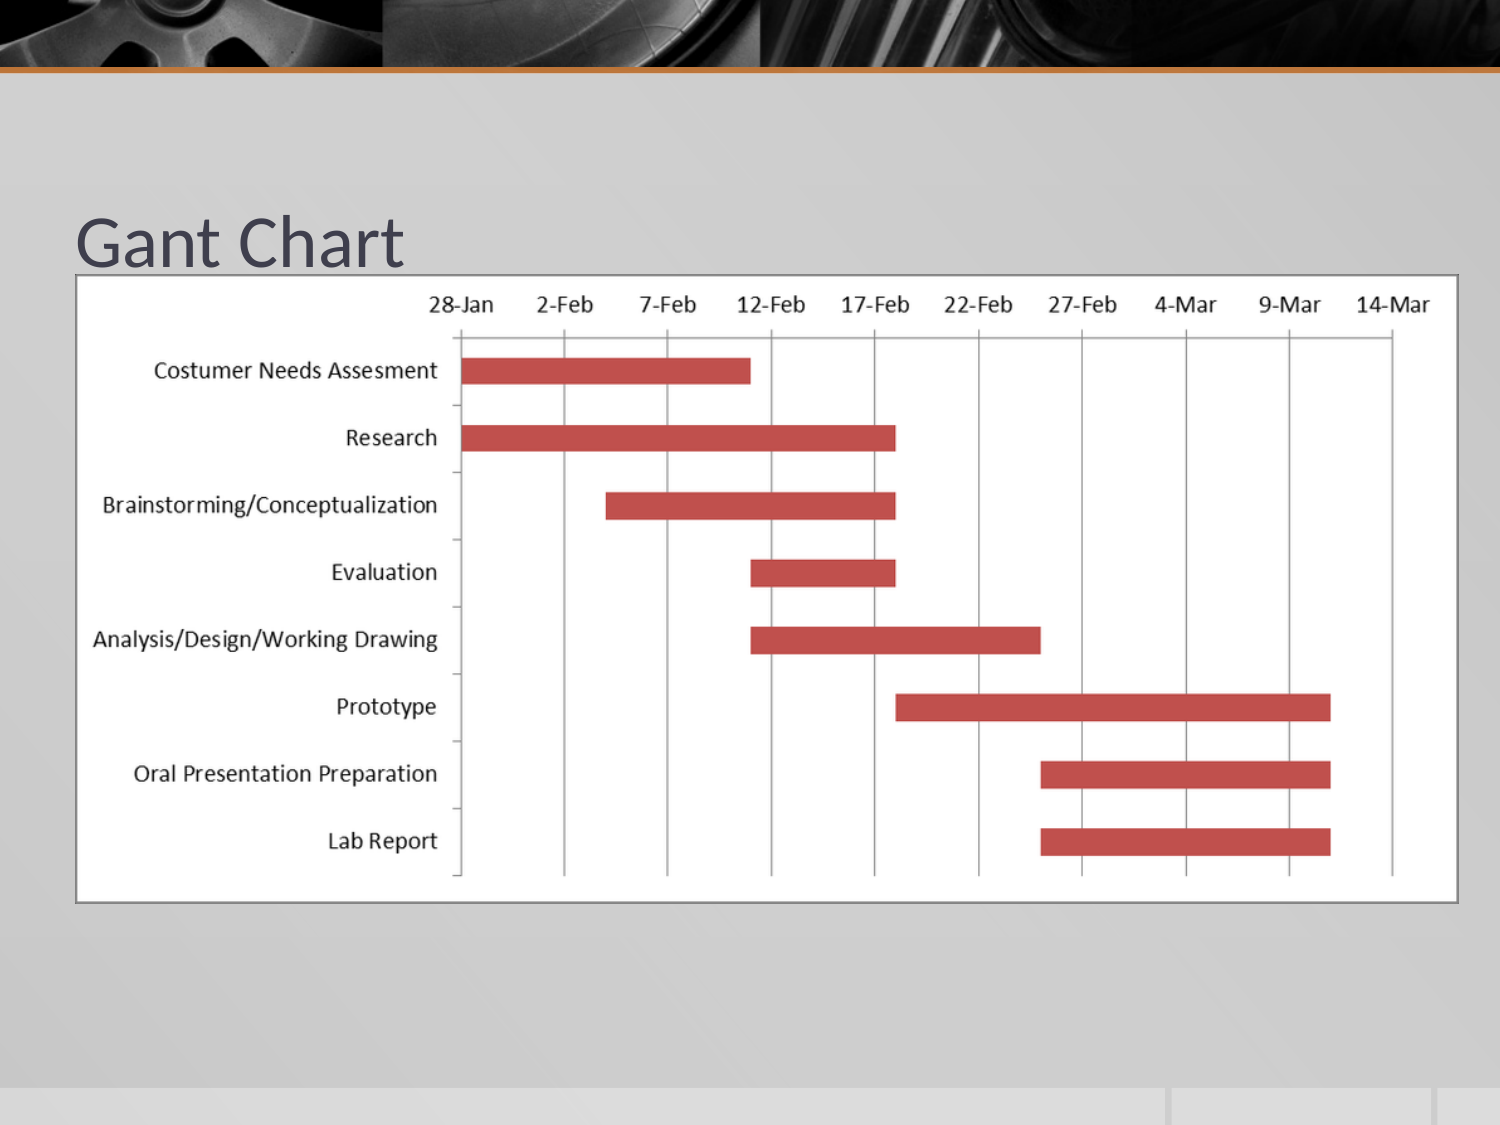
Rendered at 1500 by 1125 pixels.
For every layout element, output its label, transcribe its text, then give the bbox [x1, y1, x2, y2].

picture [0, 0, 1500, 67]
title Gant Chart [75, 162, 1425, 274]
picture [74, 274, 1460, 905]
